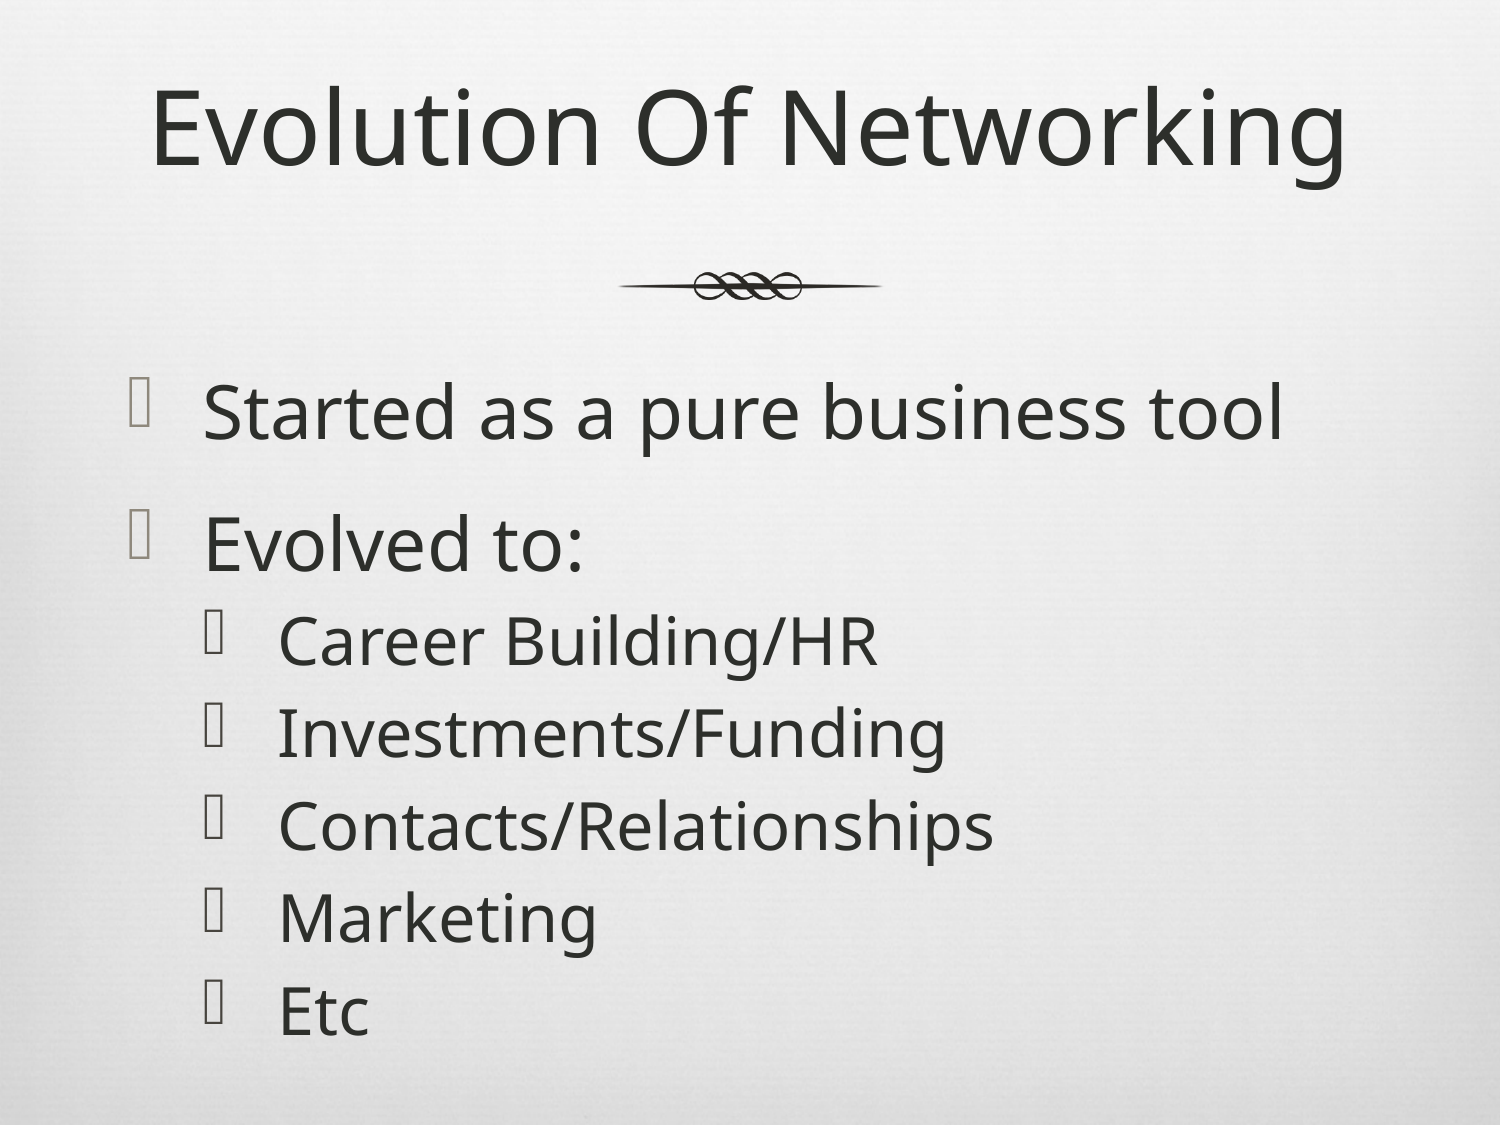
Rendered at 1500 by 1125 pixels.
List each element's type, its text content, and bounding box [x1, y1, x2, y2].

list Started as a pure business tool Evolved to: Career Building/HR Investments/Funding Contacts/Relationships Marketing Etc [112, 362, 1388, 1051]
title Evolution Of Networking [112, 11, 1388, 236]
picture [615, 272, 885, 300]
